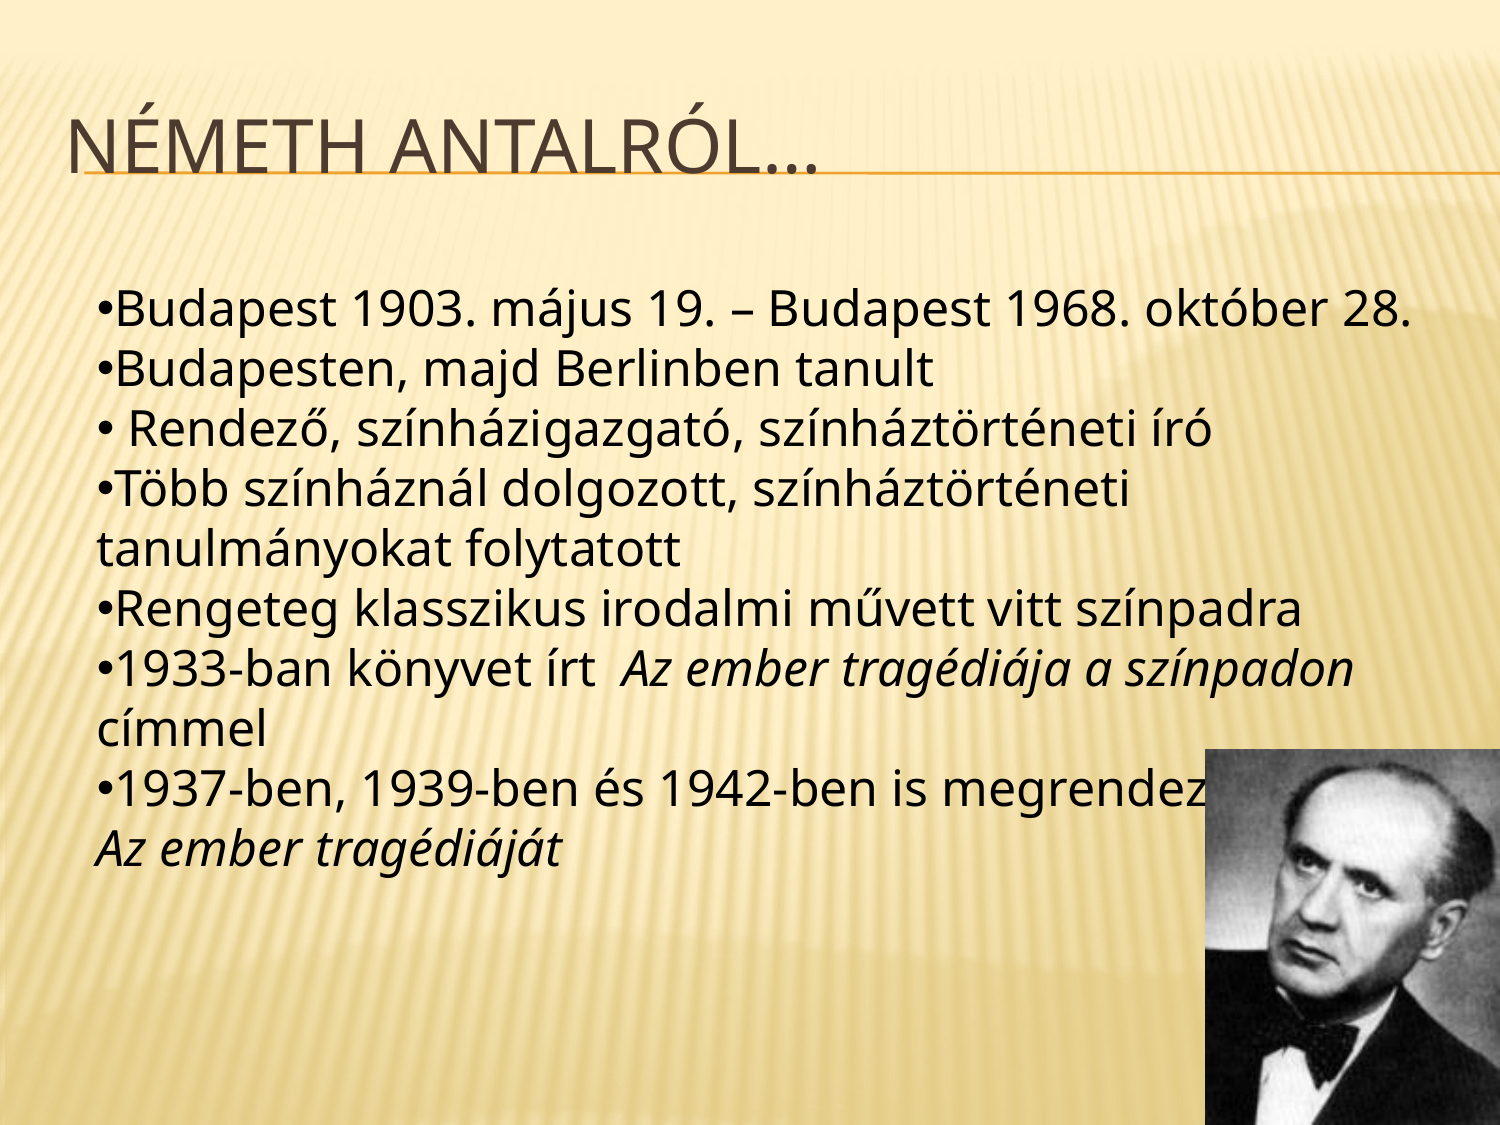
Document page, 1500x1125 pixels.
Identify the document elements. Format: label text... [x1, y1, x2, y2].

text_box Budapest 1903. május 19. – Budapest 1968. október 28. Budapesten, majd Berlinben tanult Rendező, színházigazgató, színháztörténeti író Több színháznál dolgozott, színháztörténeti tanulmányokat folytatott Rengeteg klasszikus irodalmi művett vitt színpadra 1933-ban könyvet írt Az ember tragédiája a színpadon címmel 1937-ben, 1939-ben és 1942-ben is megrendezte Az ember tragédiáját [82, 269, 1442, 990]
title Németh Antalról… [49, 75, 1475, 213]
picture [1205, 749, 1500, 1125]
